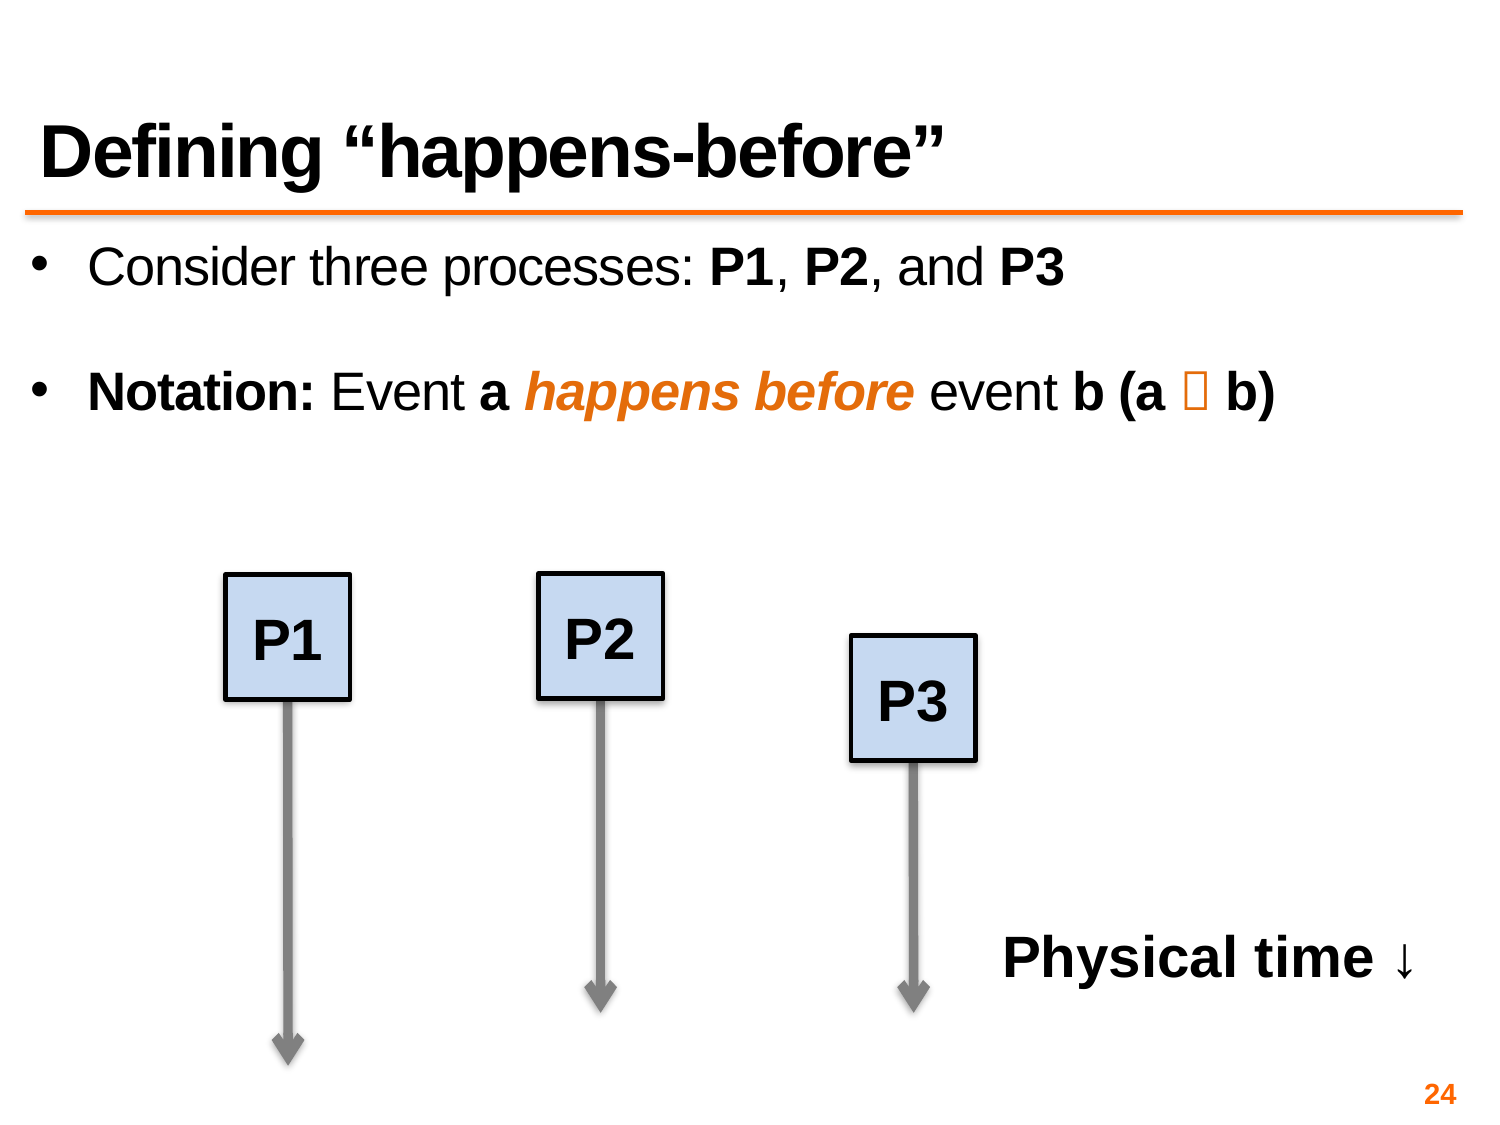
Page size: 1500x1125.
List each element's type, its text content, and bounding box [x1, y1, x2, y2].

list Consider three processes: P1, P2, and P3 Notation: Event a happens before event b (a  b) [24, 237, 1463, 496]
title Defining “happens-before” [24, 24, 1463, 201]
text_box P3 [850, 635, 976, 761]
text_box P1 [225, 574, 351, 700]
slide_number 24 [1112, 1074, 1463, 1110]
text_box P2 [538, 573, 664, 699]
text_box Physical time ↓ [987, 911, 1436, 996]
